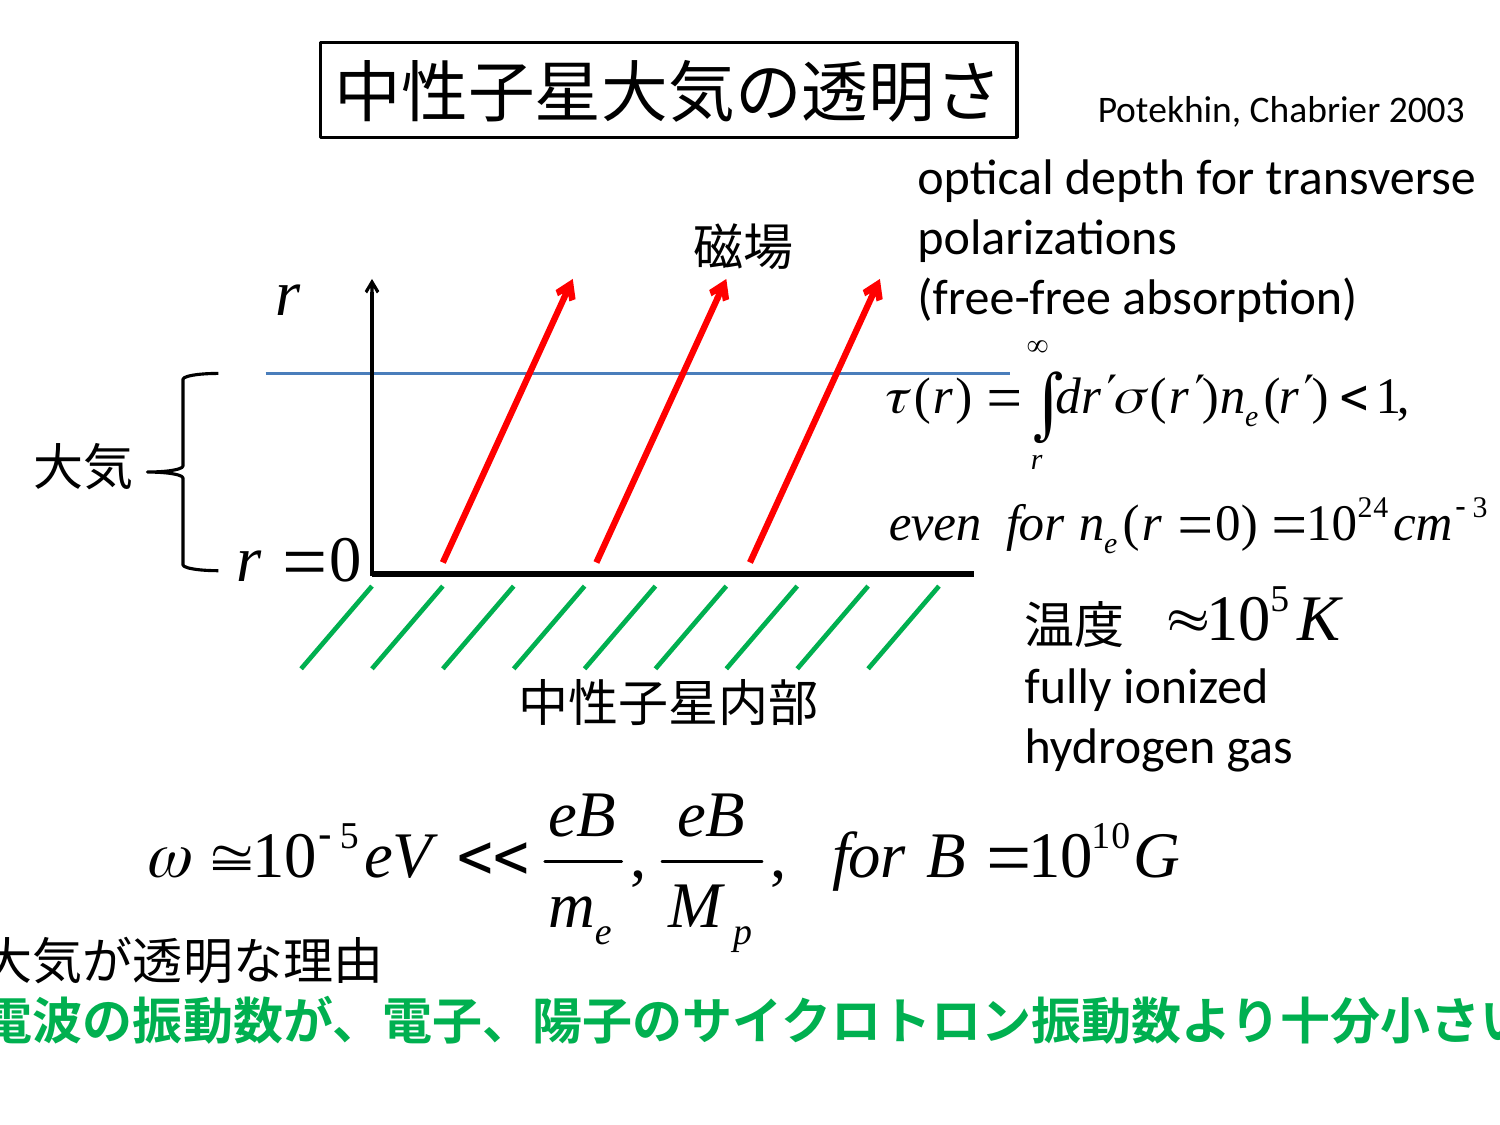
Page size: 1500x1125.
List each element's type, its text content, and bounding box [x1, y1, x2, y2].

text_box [749, 278, 881, 563]
text_box 中性子星内部 [503, 677, 834, 739]
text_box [726, 585, 795, 669]
text_box optical depth for transverse polarizations (free-free absorption) [902, 137, 1491, 321]
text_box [584, 585, 654, 669]
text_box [596, 278, 727, 563]
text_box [300, 606, 366, 669]
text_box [655, 585, 724, 669]
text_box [442, 585, 512, 669]
text_box 磁場 [678, 208, 809, 283]
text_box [1151, 569, 1357, 658]
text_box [867, 585, 940, 669]
text_box Potekhin, Chabrier 2003 [1083, 78, 1481, 138]
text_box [513, 585, 583, 669]
text_box 大気が透明な理由 電波の振動数が、電子、陽子のサイクロトロン振動数より十分小さい [0, 922, 1500, 1057]
text_box 中性子星大気の透明さ [320, 42, 1018, 138]
text_box [146, 372, 219, 572]
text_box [138, 774, 1262, 965]
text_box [442, 278, 573, 563]
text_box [265, 271, 315, 327]
text_box 大気 [18, 427, 149, 503]
text_box 温度 fully ionized hydrogen gas [1009, 586, 1376, 781]
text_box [371, 585, 441, 669]
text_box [796, 585, 866, 669]
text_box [881, 323, 1495, 563]
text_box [226, 521, 373, 599]
